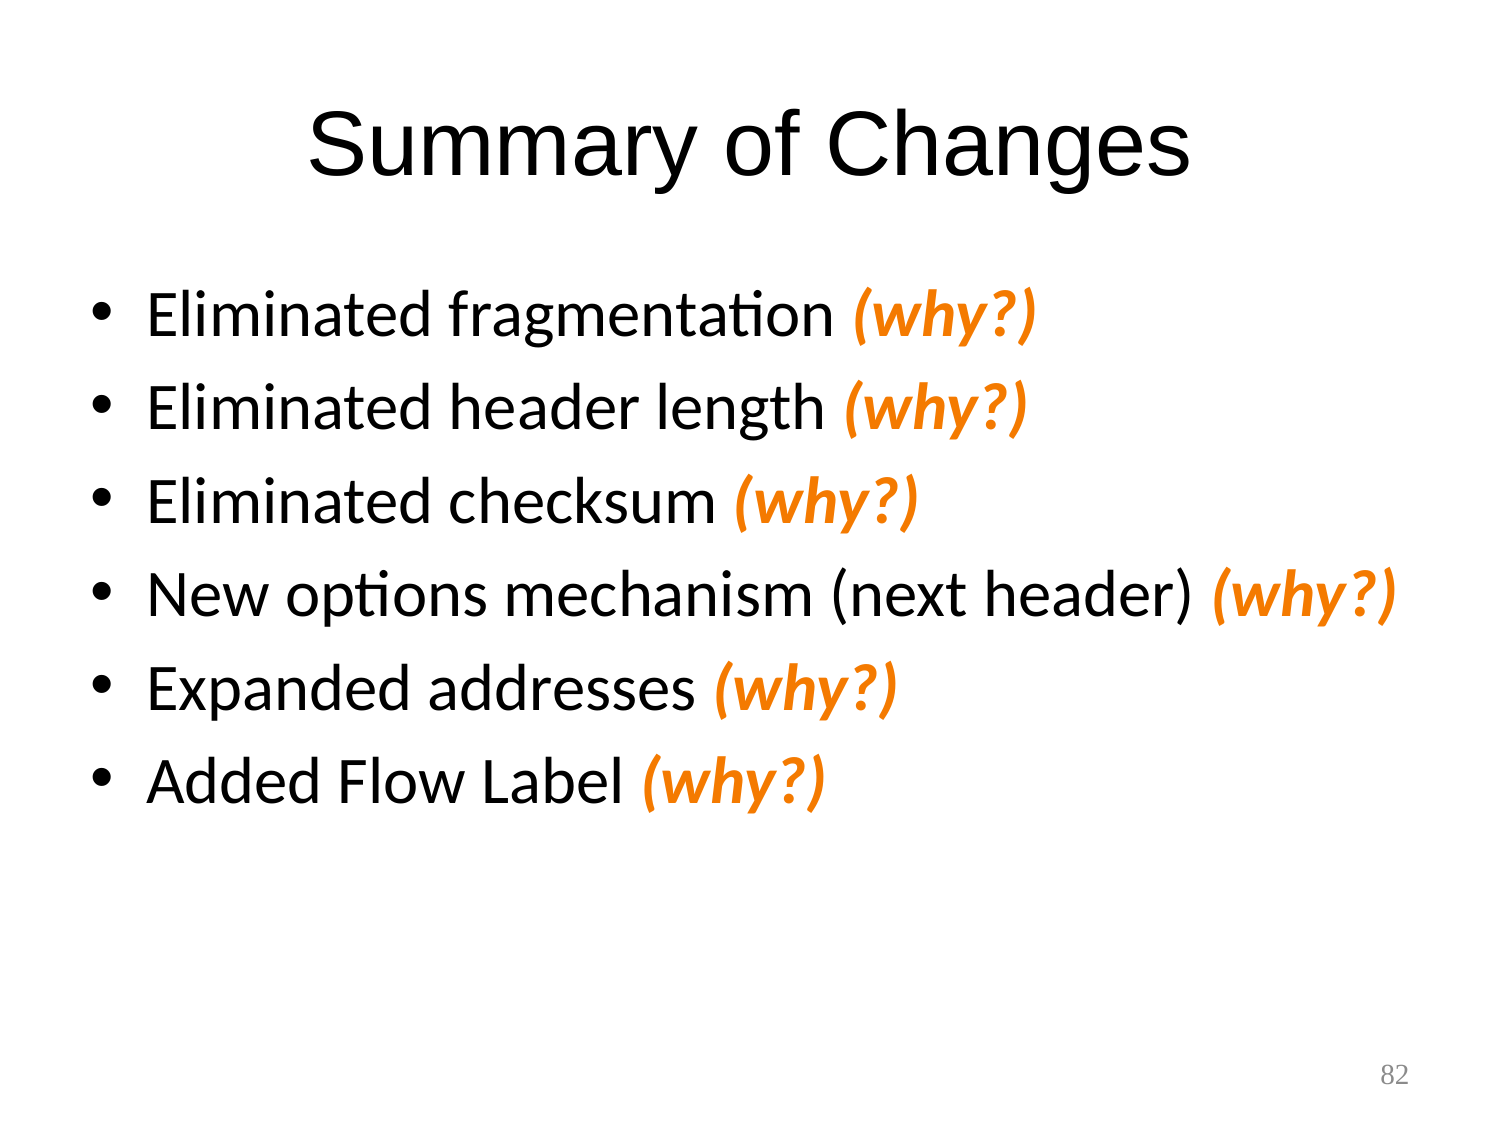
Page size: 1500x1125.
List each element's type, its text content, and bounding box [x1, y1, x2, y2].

list Eliminated fragmentation (why?) Eliminated header length (why?) Eliminated checksum (why?) New options mechanism (next header) (why?) Expanded addresses (why?) Added Flow Label (why?) [75, 262, 1425, 1005]
title Summary of Changes [75, 45, 1425, 233]
slide_number 82 [1074, 1042, 1425, 1103]
